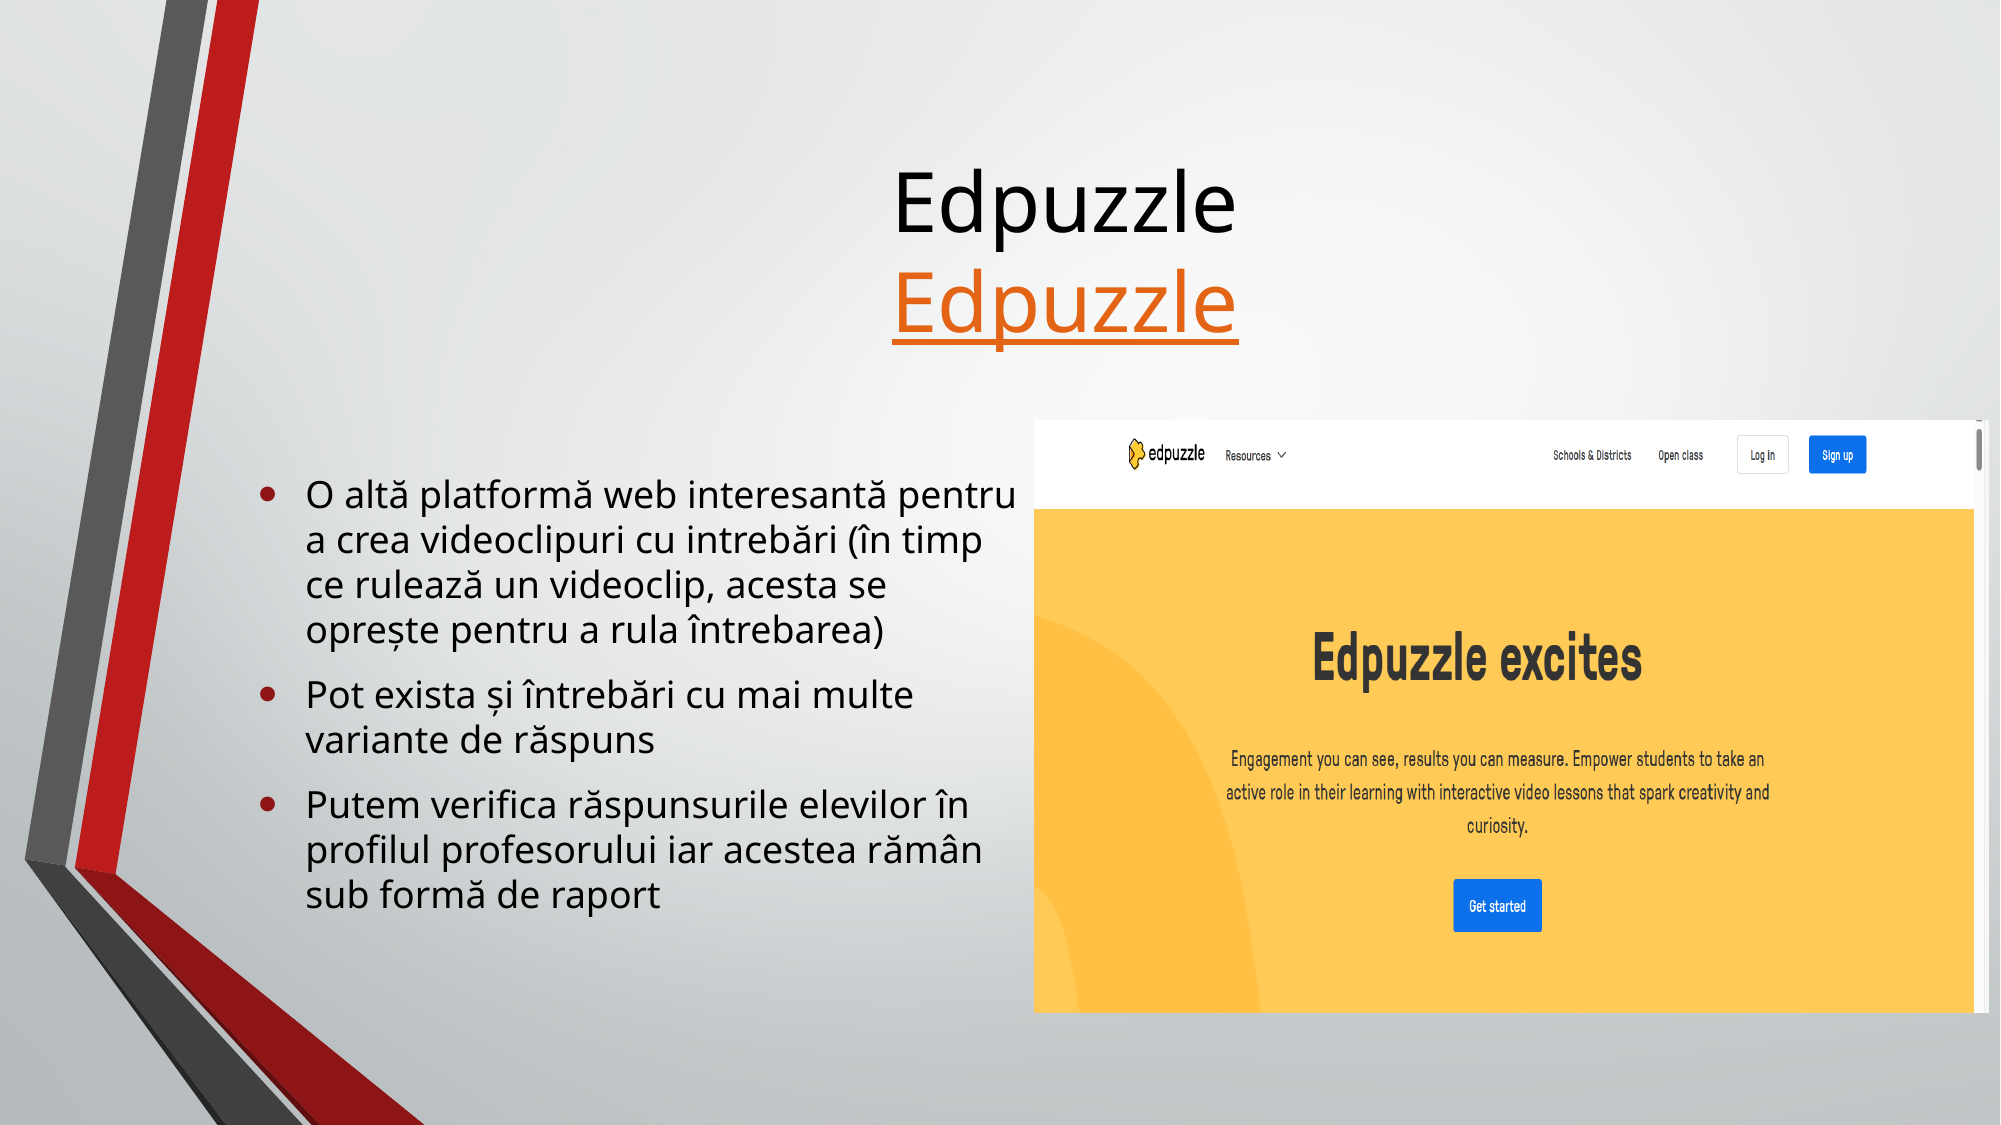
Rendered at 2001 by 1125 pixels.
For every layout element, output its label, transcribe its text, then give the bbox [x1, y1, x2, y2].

title Edpuzzle Edpuzzle [243, 112, 1887, 400]
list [1034, 420, 1989, 1013]
list O altă platformă web interesantă pentru a crea videoclipuri cu intrebări (în timp ce rulează un videoclip, acesta se oprește pentru a rula întrebarea) Pot exista și întrebări cu mai multe variante de răspuns Putem verifica răspunsurile elevilor în profilul profesorului iar acestea rămân sub formă de raport [243, 437, 1034, 950]
